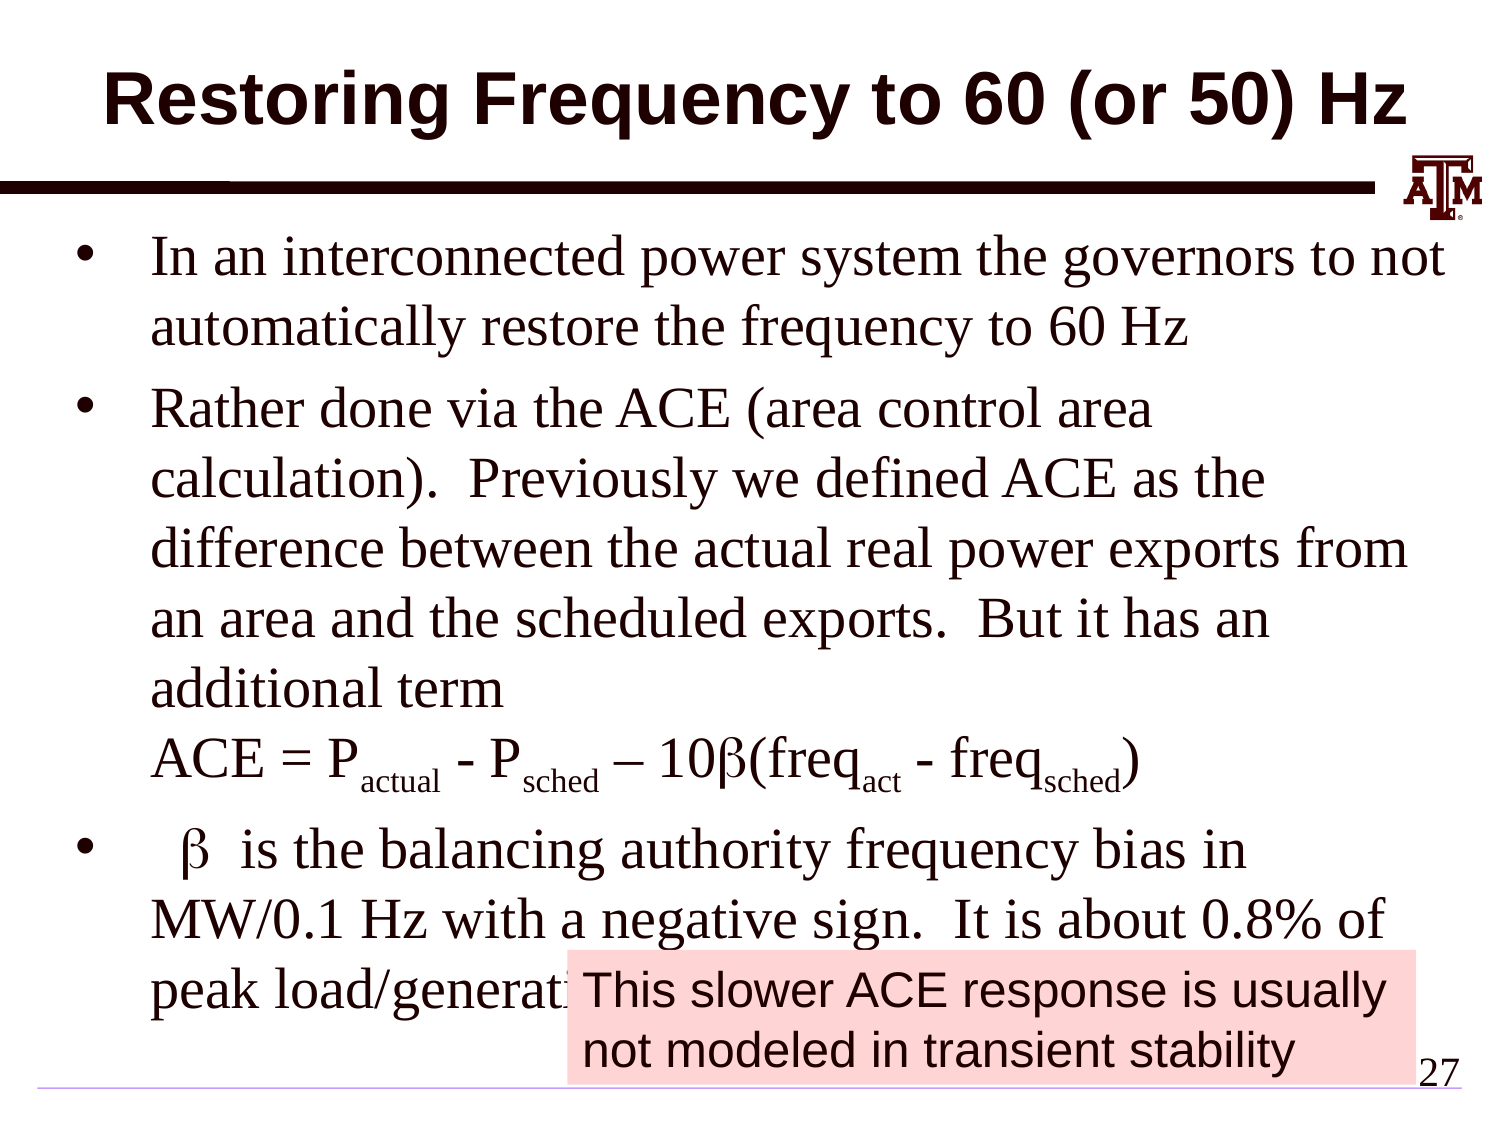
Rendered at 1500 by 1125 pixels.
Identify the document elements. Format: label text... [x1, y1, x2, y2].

text_box This slower ACE response is usually not modeled in transient stability [567, 949, 1417, 1085]
title Restoring Frequency to 60 (or 50) Hz [37, 12, 1476, 188]
slide_number 26 [1387, 1037, 1475, 1113]
list In an interconnected power system the governors to not automatically restore the frequency to 60 Hz Rather done via the ACE (area control area calculation). Previously we defined ACE as the difference between the actual real power exports from an area and the scheduled exports. But it has an additional term ACE = Pactual - Psched – 10b(freqact - freqsched) b is the balancing authority frequency bias in MW/0.1 Hz with a negative sign. It is about 0.8% of peak load/generation [59, 209, 1463, 823]
picture [1392, 137, 1493, 238]
